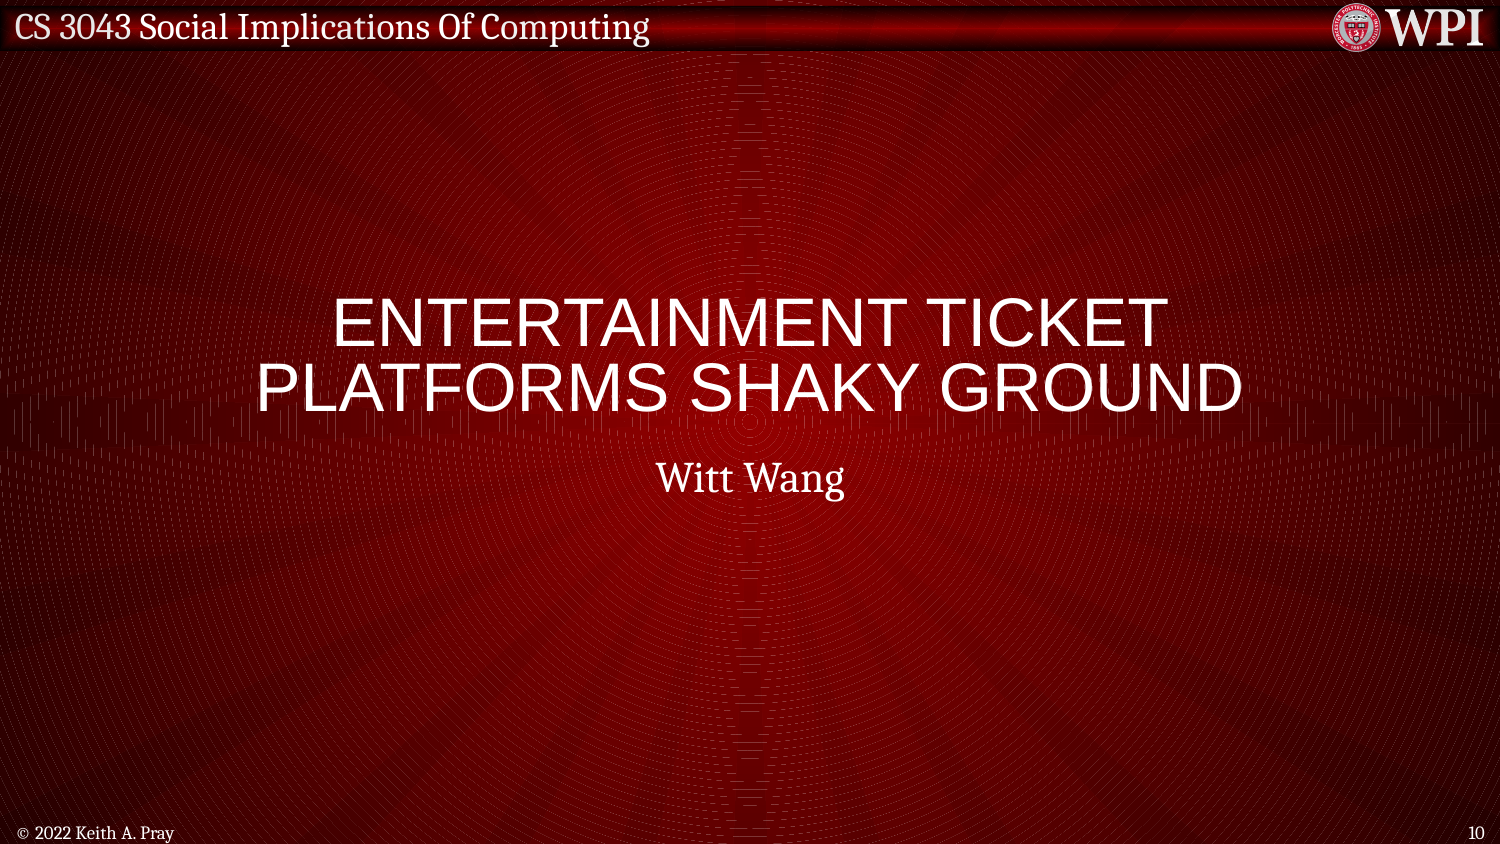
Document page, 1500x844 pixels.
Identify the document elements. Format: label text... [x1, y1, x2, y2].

slide_number 10 [1397, 819, 1500, 844]
picture [1332, 3, 1483, 52]
list Witt Wang [150, 446, 1350, 572]
title Entertainment Ticket Platforms Shaky Ground [150, 187, 1350, 433]
footer © 2022 Keith A. Pray [0, 819, 913, 844]
